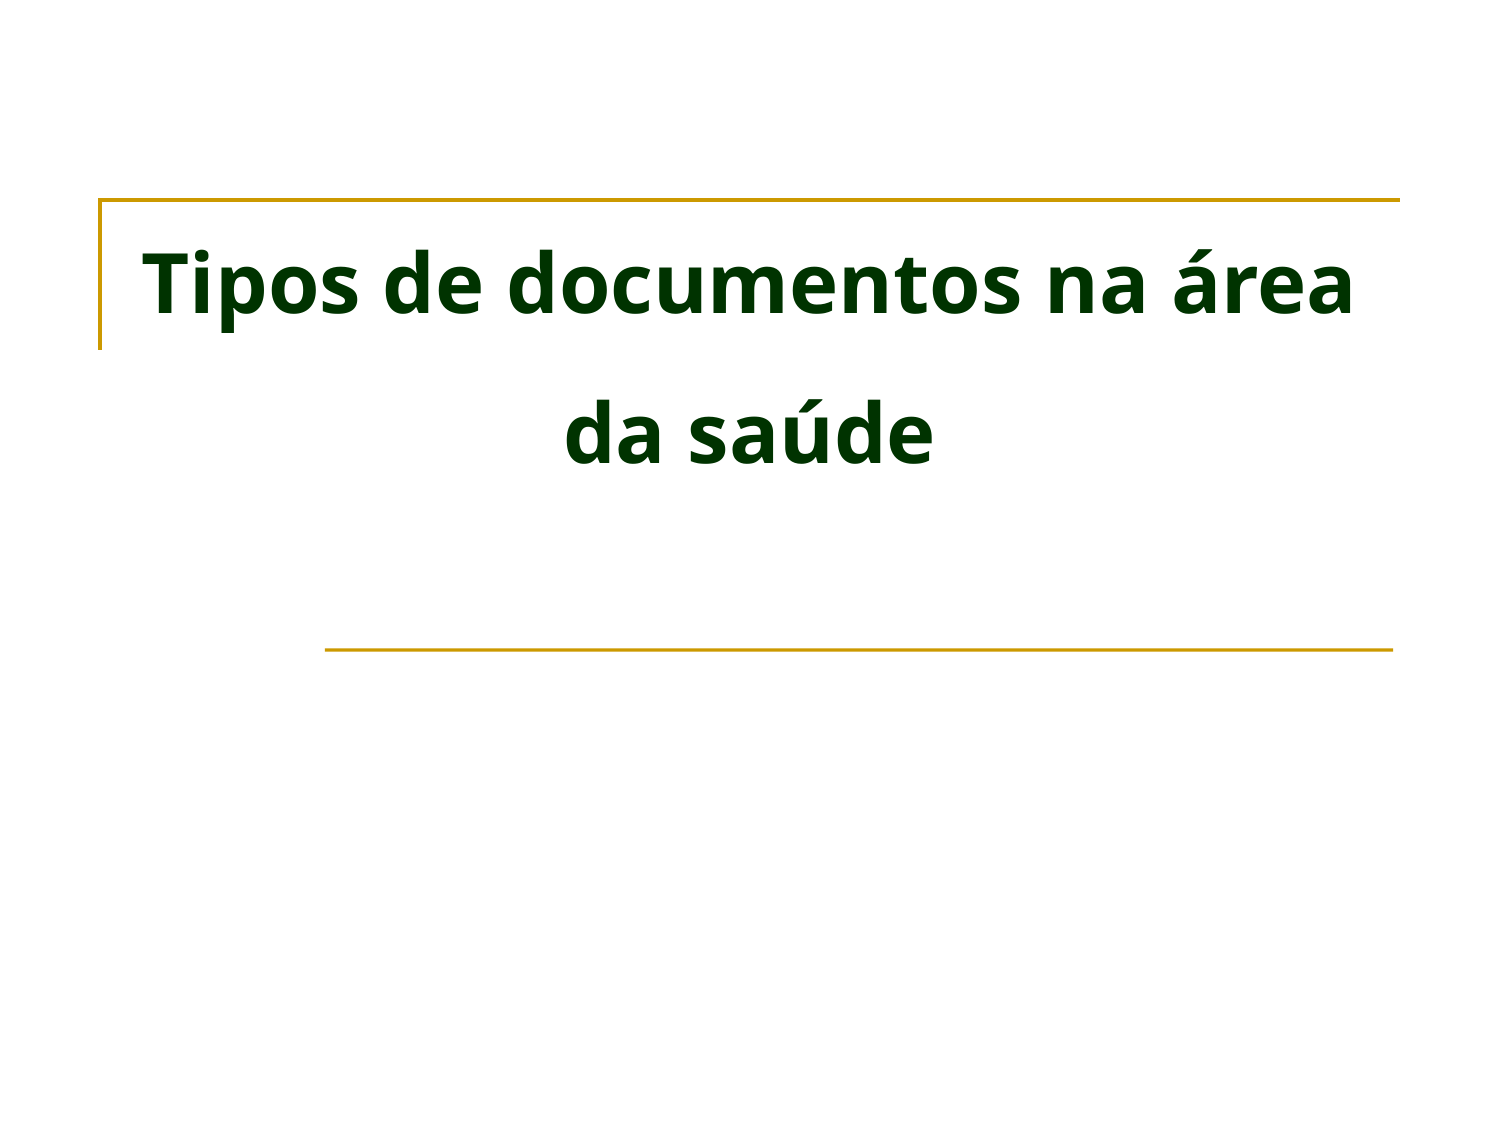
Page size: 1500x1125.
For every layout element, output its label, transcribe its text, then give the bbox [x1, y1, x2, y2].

text_box Tipos de documentos na área da saúde [88, 172, 1412, 488]
